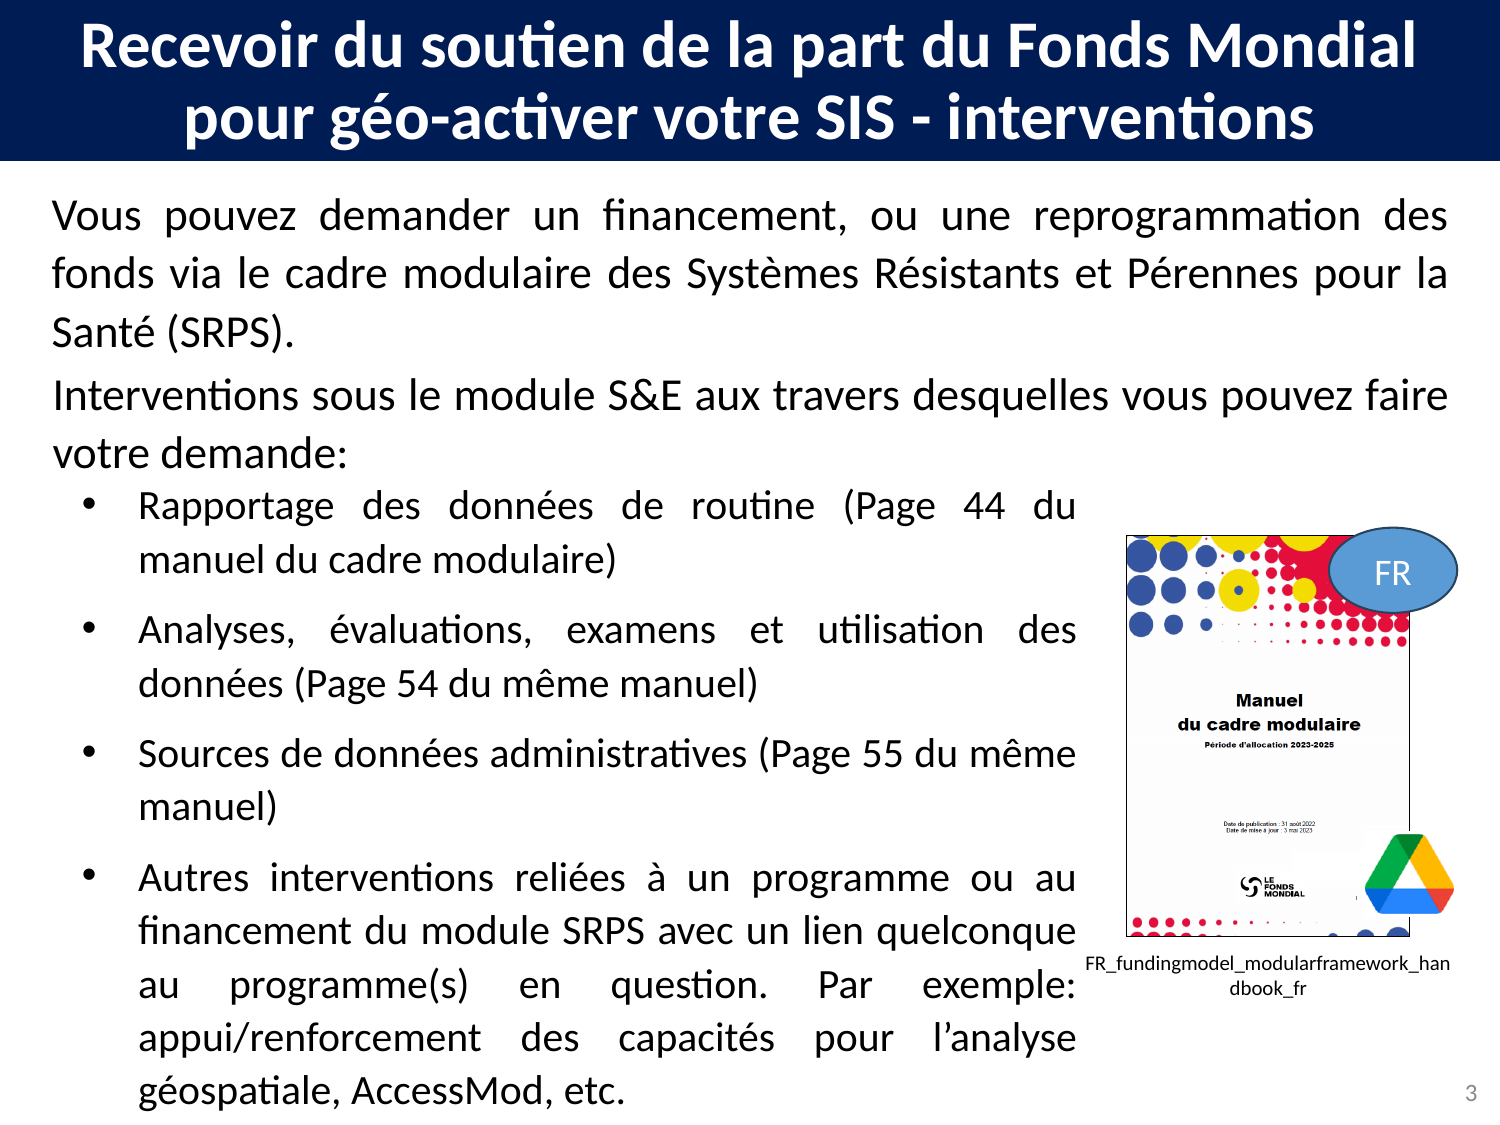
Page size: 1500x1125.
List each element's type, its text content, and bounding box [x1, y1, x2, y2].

slide_number 3 [1155, 1061, 1493, 1122]
text_box Interventions sous le module S&E aux travers desquelles vous pouvez faire votre demande: [37, 352, 1466, 486]
picture [1126, 535, 1458, 937]
text_box Vous pouvez demander un financement, ou une reprogrammation des fonds via le cadre modulaire des Systèmes Résistants et Pérennes pour la Santé (SRPS). [36, 173, 1465, 365]
text_box FR_fundingmodel_modularframework_handbook_fr [1068, 942, 1468, 1007]
text_box FR [1354, 526, 1459, 613]
text_box Rapportage des données de routine (Page 44 du manuel du cadre modulaire) Analyses, évaluations, examens et utilisation des données (Page 54 du même manuel) Sources de données administratives (Page 55 du même manuel) Autres interventions reliées à un programme ou au financement du module SRPS avec un lien quelconque au programme(s) en question. Par exemple: appui/renforcement des capacités pour l’analyse géospatiale, AccessMod, etc. [67, 467, 1093, 1121]
title Recevoir du soutien de la part du Fonds Mondial pour géo-activer votre SIS - interventions [0, 3, 1500, 162]
